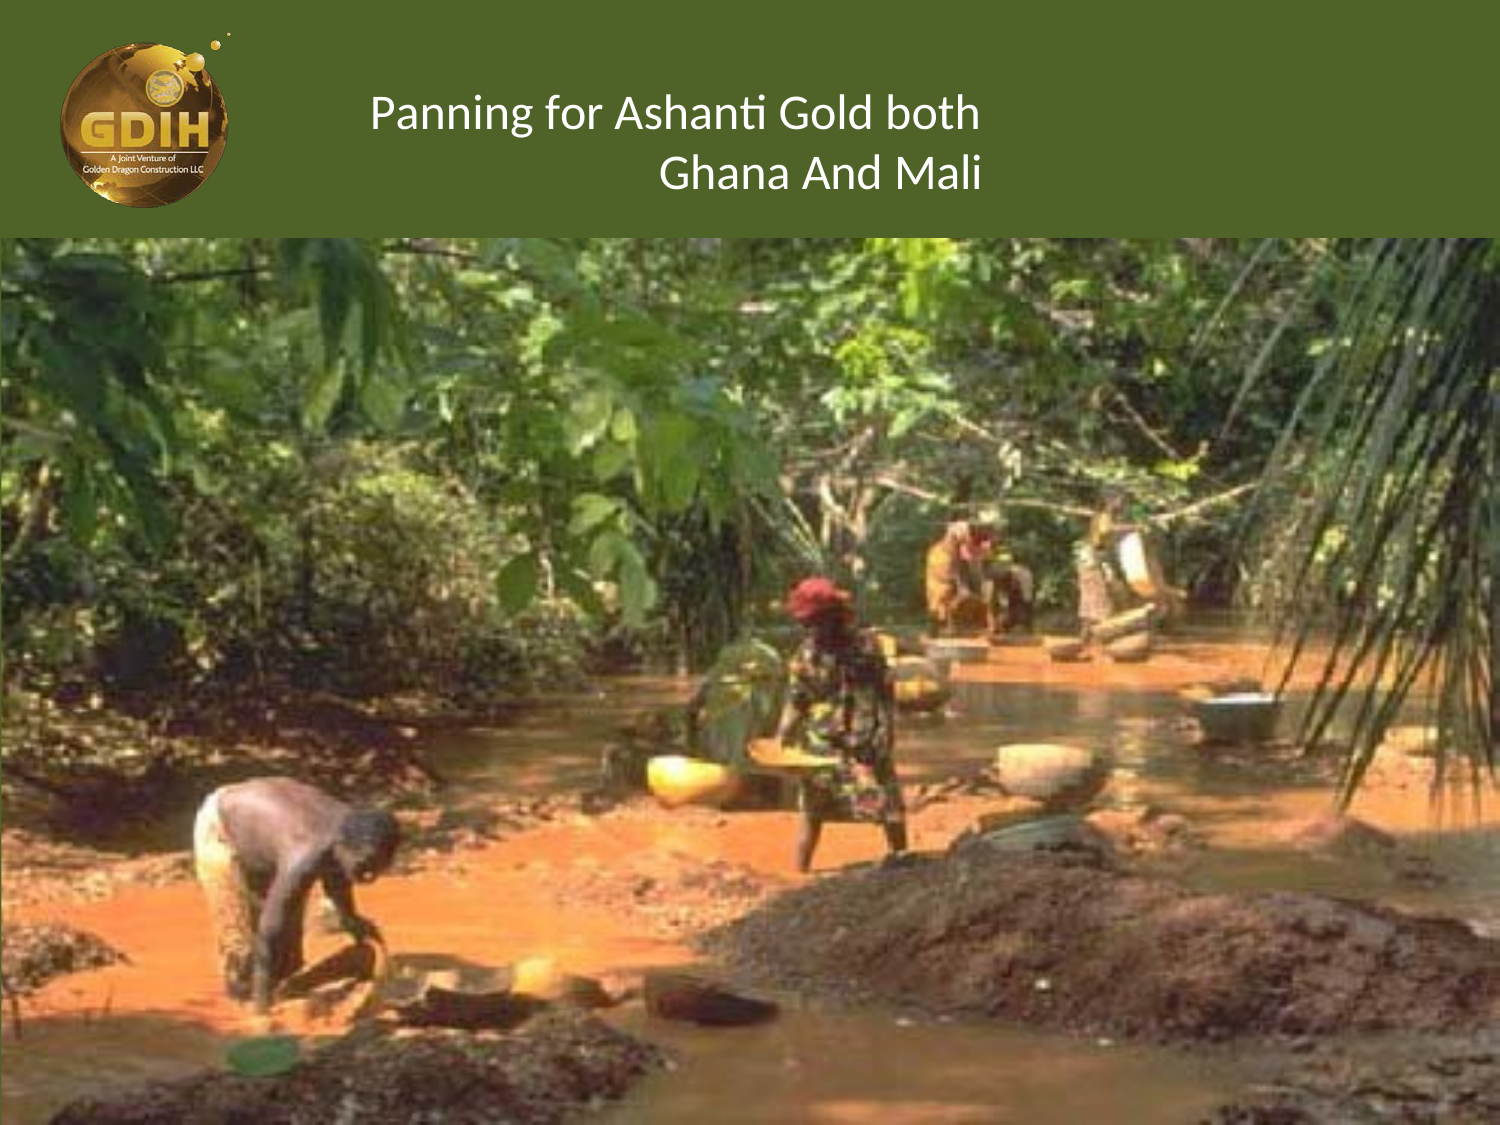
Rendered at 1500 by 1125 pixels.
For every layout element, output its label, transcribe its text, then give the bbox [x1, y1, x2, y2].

text_box [50, 28, 238, 217]
text_box [1, 238, 1500, 1125]
text_box [0, 0, 1500, 1125]
text_box Panning for Ashanti Gold both Ghana And Mali [367, 79, 1125, 204]
